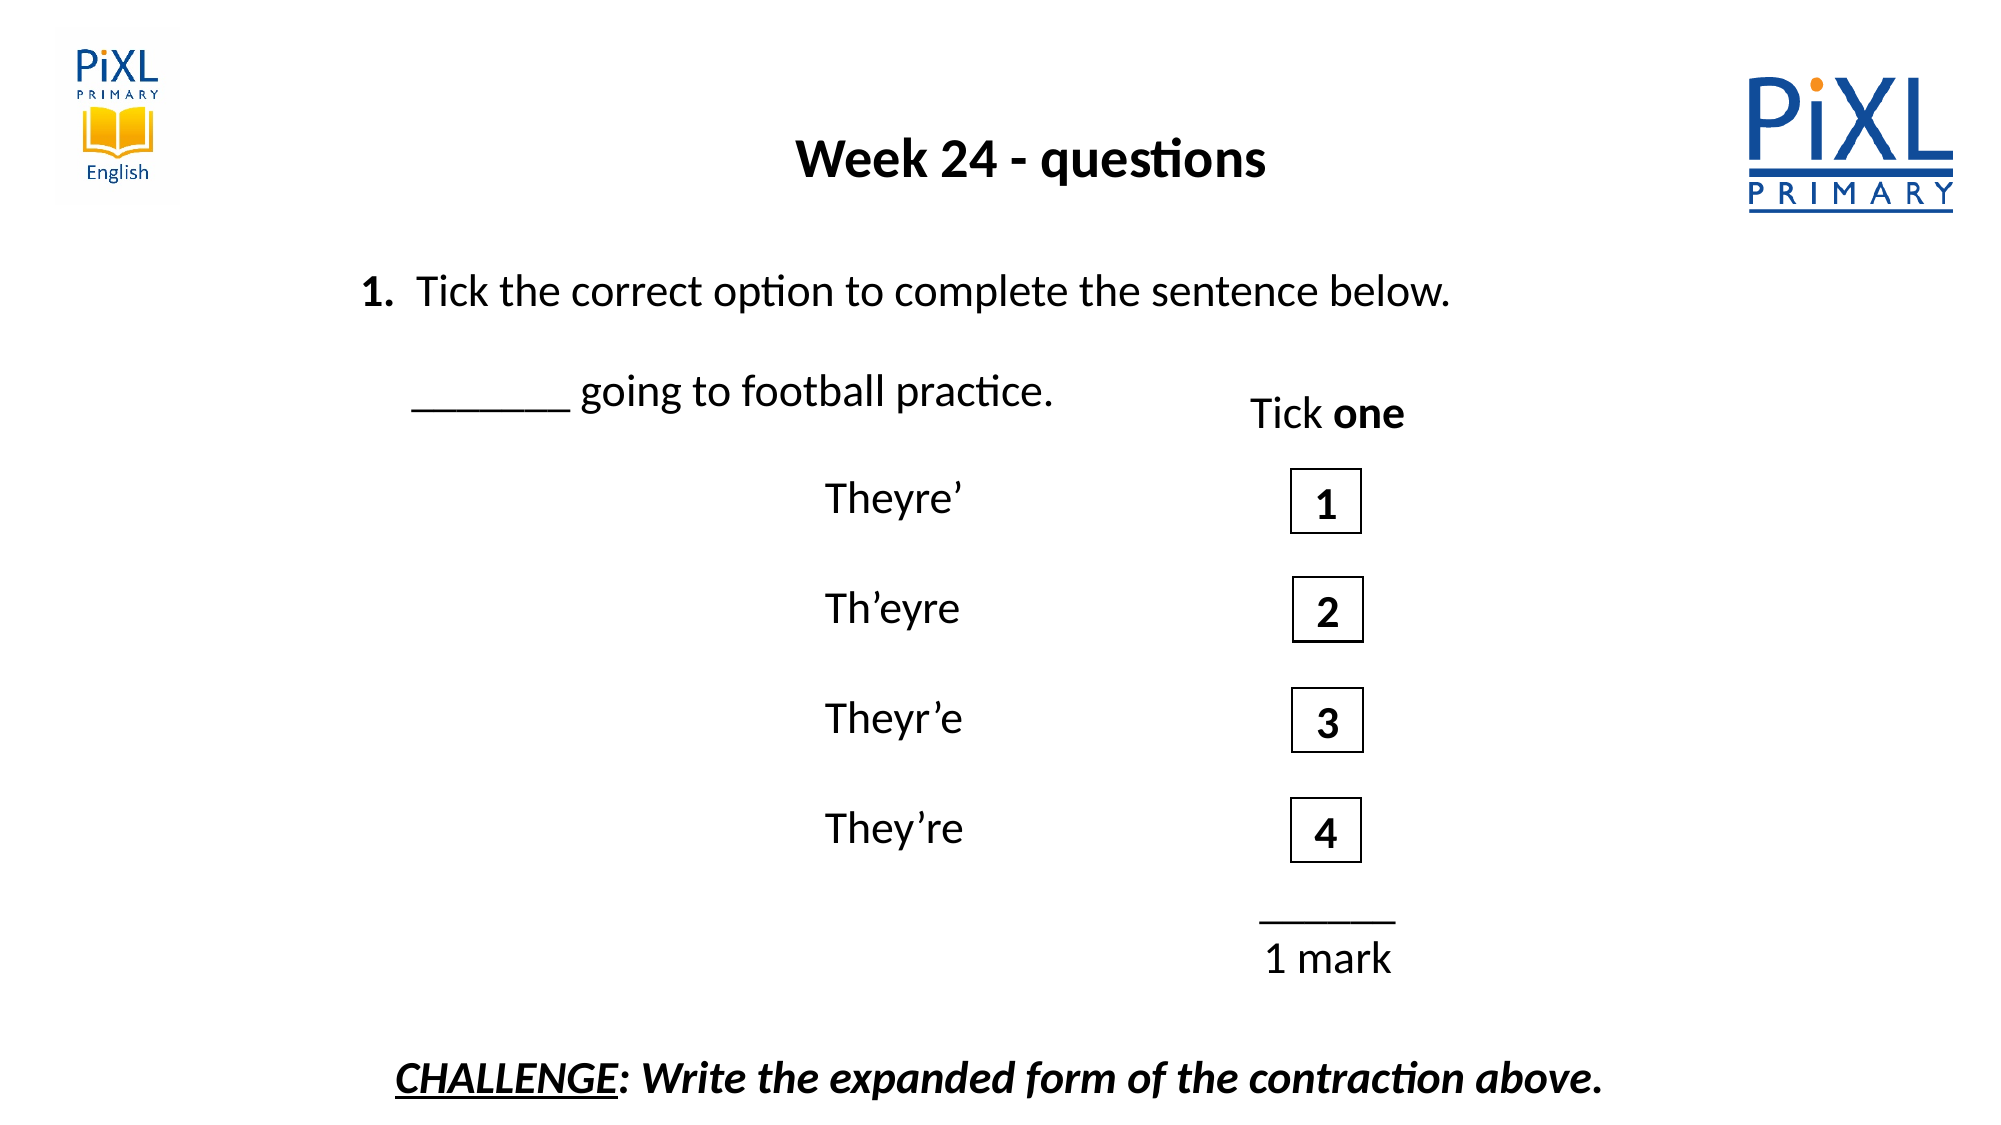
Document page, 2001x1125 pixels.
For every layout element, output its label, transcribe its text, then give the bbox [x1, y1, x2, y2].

text_box CHALLENGE: Write the expanded form of the contraction above. [249, 1040, 1750, 1125]
text_box Theyre’ Th’eyre Theyr’e They’re [809, 460, 1018, 860]
text_box Week 24 - questions [780, 113, 1283, 196]
picture [55, 27, 180, 206]
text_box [1233, 375, 1422, 992]
picture [1749, 77, 1953, 213]
text_box 1. Tick the correct option to complete the sentence below. _______ going to football practice. [345, 253, 1483, 589]
